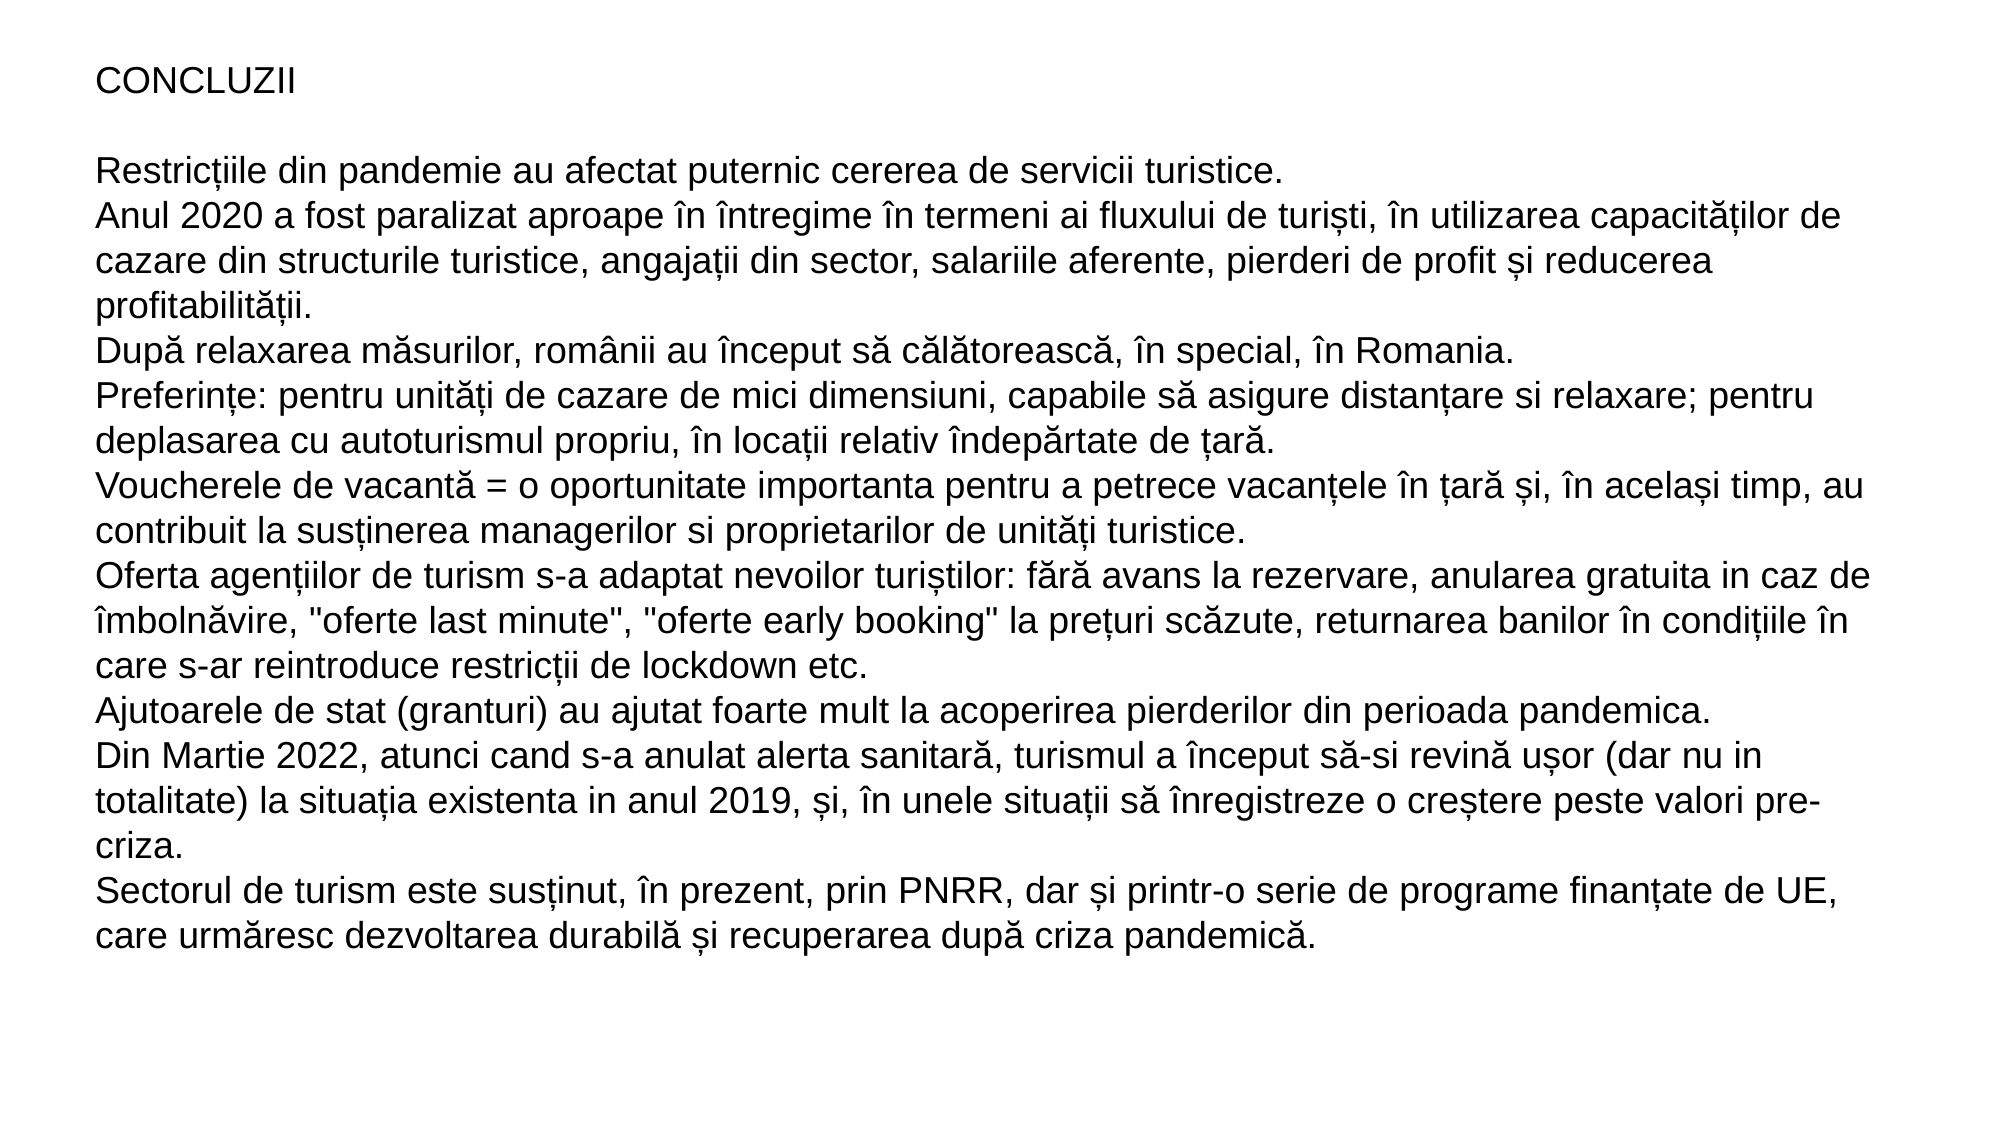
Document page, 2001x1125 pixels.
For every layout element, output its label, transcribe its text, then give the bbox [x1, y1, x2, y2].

text_box CONCLUZII Restricțiile din pandemie au afectat puternic cererea de servicii turistice. Anul 2020 a fost paralizat aproape în întregime în termeni ai fluxului de turiști, în utilizarea capacităților de cazare din structurile turistice, angajații din sector, salariile aferente, pierderi de profit și reducerea profitabilității. După relaxarea măsurilor, românii au început să călătorească, în special, în Romania. Preferințe: pentru unități de cazare de mici dimensiuni, capabile să asigure distanțare si relaxare; pentru deplasarea cu autoturismul propriu, în locații relativ îndepărtate de țară. Voucherele de vacantă = o oportunitate importanta pentru a petrece vacanțele în țară și, în același timp, au contribuit la susținerea managerilor si proprietarilor de unități turistice. Oferta agențiilor de turism s-a adaptat nevoilor turiștilor: fără avans la rezervare, anularea gratuita in caz de îmbolnăvire, "oferte last minute", "oferte early booking" la prețuri scăzute, returnarea banilor în condițiile în care s-ar reintroduce restricții de lockdown etc. Ajutoarele de stat (granturi) au ajutat foarte mult la acoperirea pierderilor din perioada pandemica. Din Martie 2022, atunci cand s-a anulat alerta sanitară, turismul a început să-si revină ușor (dar nu in totalitate) la situația existenta in anul 2019, și, în unele situații să înregistreze o creștere peste valori pre-criza. Sectorul de turism este susținut, în prezent, prin PNRR, dar și printr-o serie de programe finanțate de UE, care urmăresc dezvoltarea durabilă și recuperarea după criza pandemică. [80, 48, 1919, 964]
